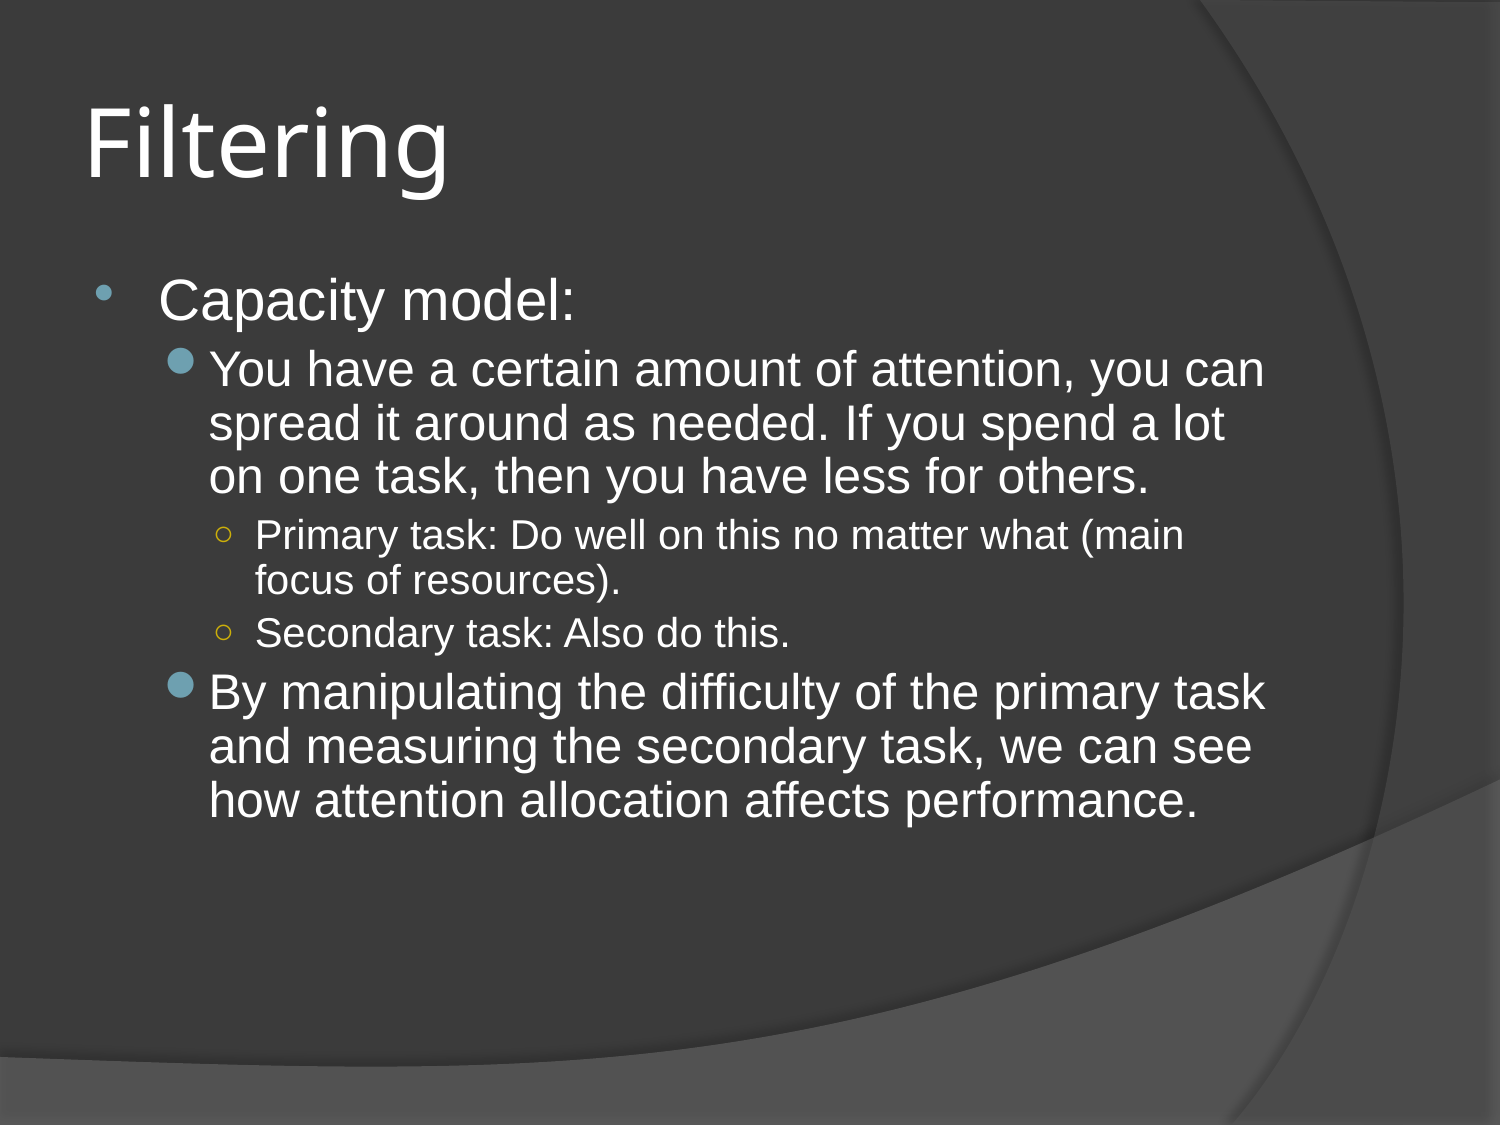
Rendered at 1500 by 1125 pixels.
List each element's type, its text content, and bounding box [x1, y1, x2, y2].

title Filtering [75, 45, 1300, 233]
list Capacity model: You have a certain amount of attention, you can spread it around as needed. If you spend a lot on one task, then you have less for others. Primary task: Do well on this no matter what (main focus of resources). Secondary task: Also do this. By manipulating the difficulty of the primary task and measuring the secondary task, we can see how attention allocation affects performance. [75, 262, 1300, 1005]
